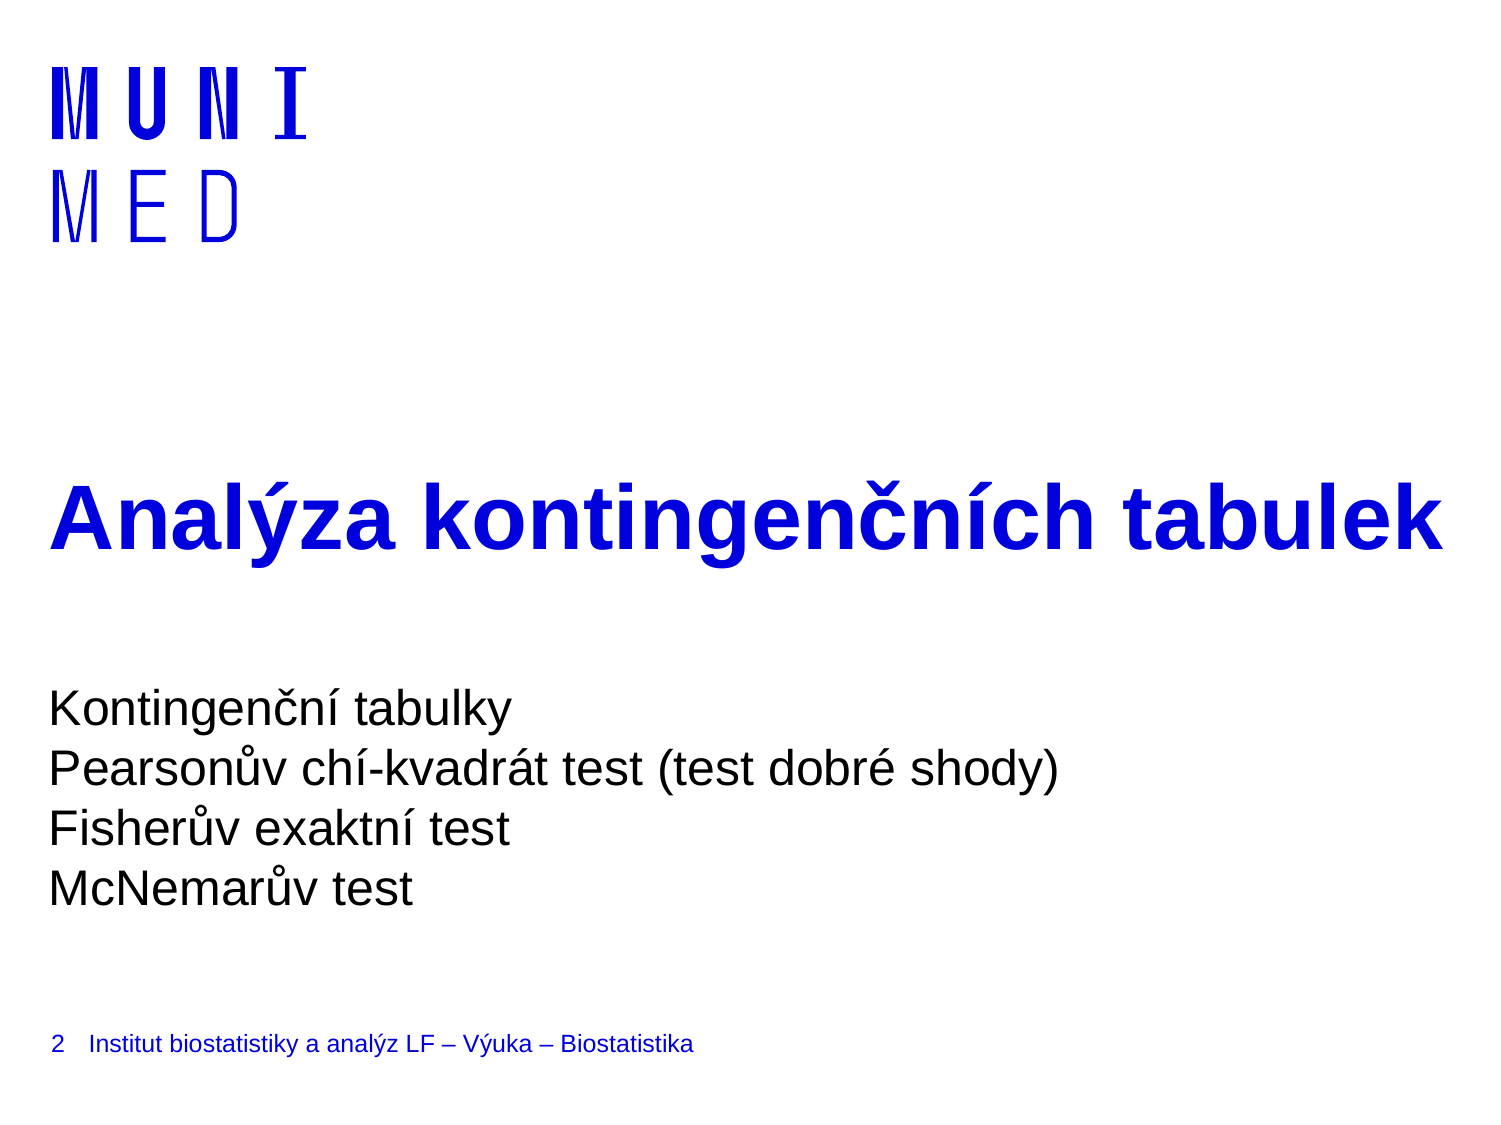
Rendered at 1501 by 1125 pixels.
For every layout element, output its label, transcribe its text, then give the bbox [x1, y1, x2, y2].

slide_number 2 [50, 1021, 82, 1063]
subtitle Kontingenční tabulky Pearsonův chí-kvadrát test (test dobré shody) Fisherův exaktní test McNemarův test [49, 675, 1448, 979]
footer Institut biostatistiky a analýz LF – Výuka – Biostatistika [88, 1021, 1064, 1063]
title Analýza kontingenčních tabulek [49, 475, 1448, 668]
